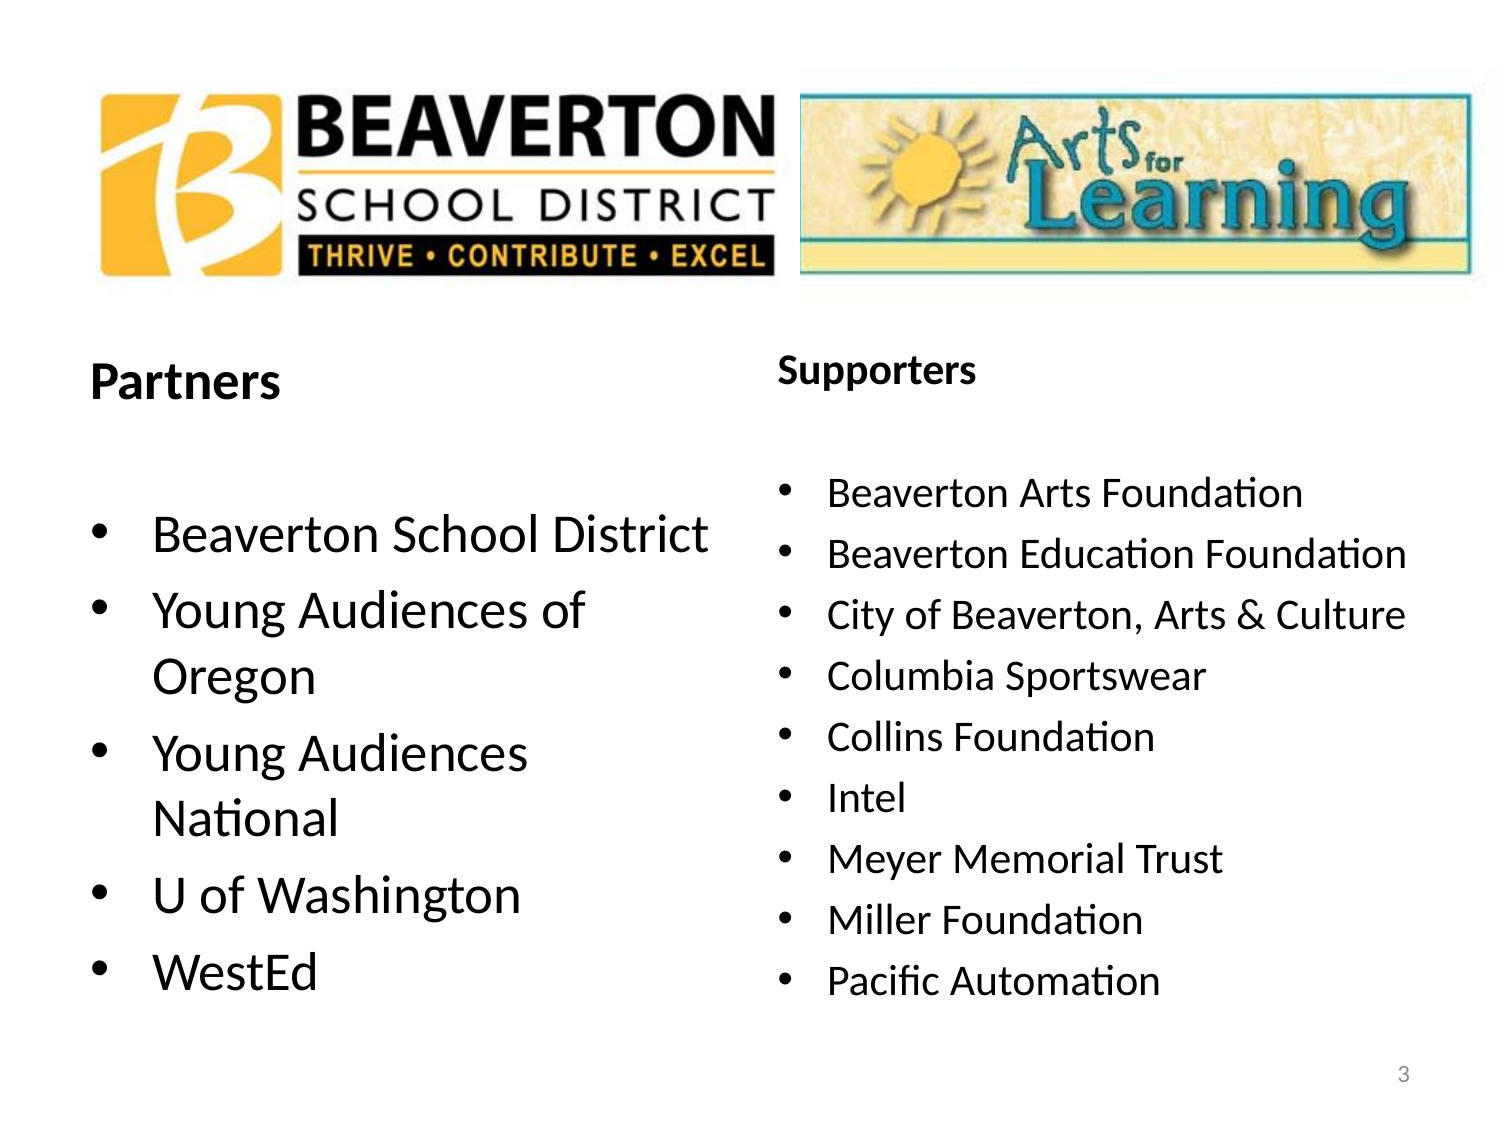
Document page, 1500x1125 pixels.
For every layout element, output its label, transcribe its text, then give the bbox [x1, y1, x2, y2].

list Partners Beaverton School District Young Audiences of Oregon Young Audiences National U of Washington WestEd [75, 337, 738, 1043]
slide_number 3 [1074, 1042, 1425, 1103]
list Supporters Beaverton Arts Foundation Beaverton Education Foundation City of Beaverton, Arts & Culture Columbia Sportswear Collins Foundation Intel Meyer Memorial Trust Miller Foundation Pacific Automation [762, 333, 1425, 1103]
picture [74, 68, 1500, 301]
